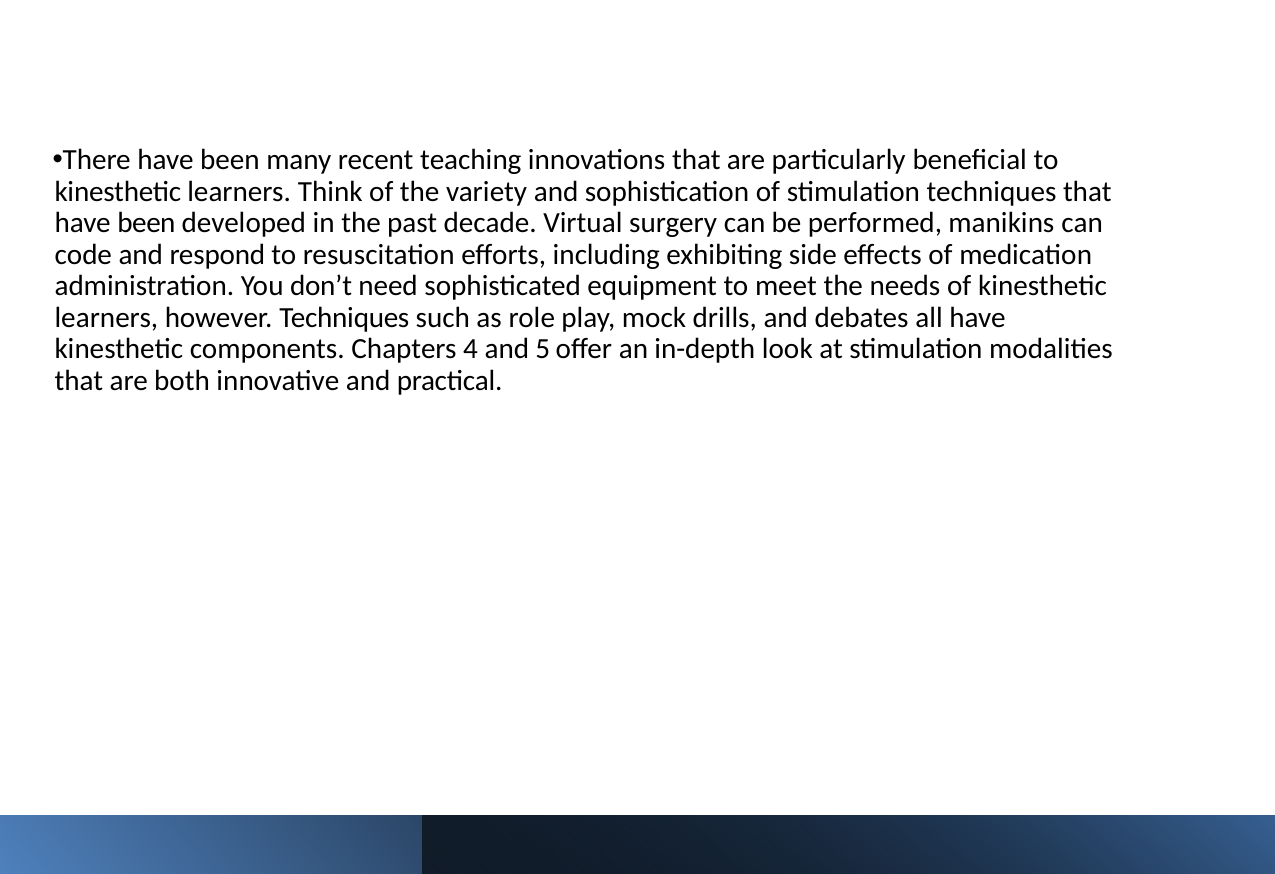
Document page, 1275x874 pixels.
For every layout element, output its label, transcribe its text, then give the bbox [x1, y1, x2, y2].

text_box [0, 0, 1275, 814]
text_box [0, 814, 420, 874]
text_box [420, 814, 1275, 874]
text_box There have been many recent teaching innovations that are particularly beneficial to kinesthetic learners. Think of the variety and sophistication of stimulation techniques that have been developed in the past decade. Virtual surgery can be performed, manikins can code and respond to resuscitation efforts, including exhibiting side effects of medication administration. You don’t need sophisticated equipment to meet the needs of kinesthetic learners, however. Techniques such as role play, mock drills, and debates all have kinesthetic components. Chapters 4 and 5 offer an in-depth look at stimulation modalities that are both innovative and practical. [37, 137, 1132, 749]
